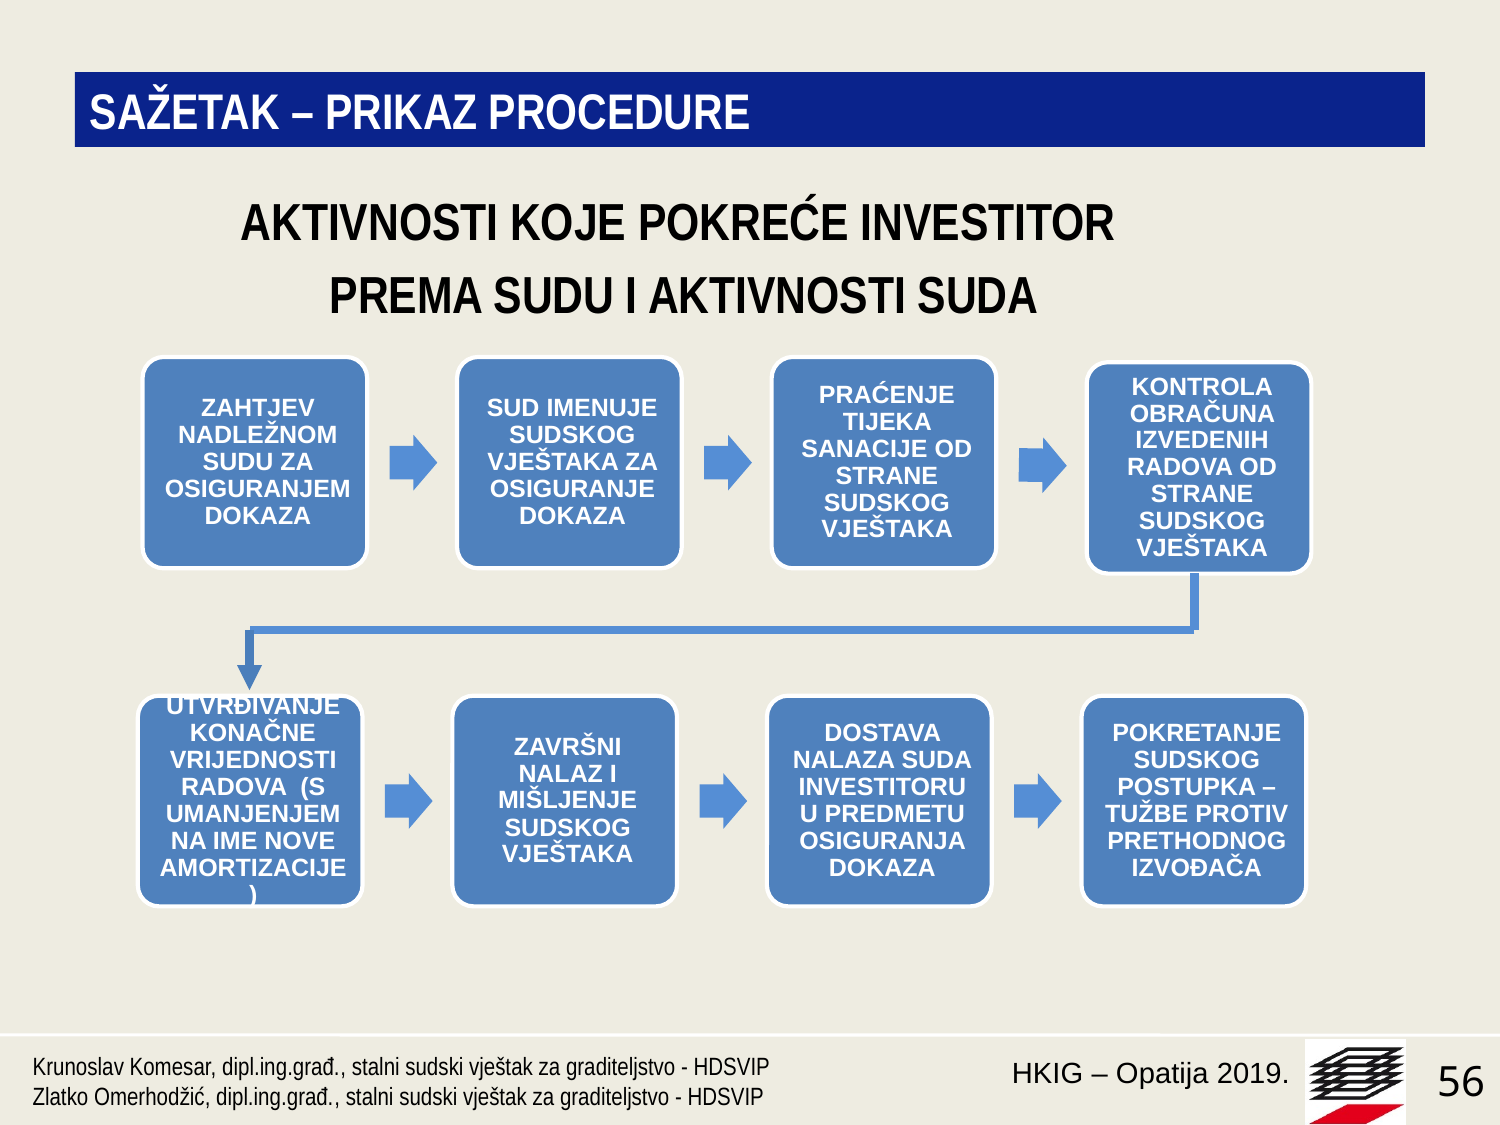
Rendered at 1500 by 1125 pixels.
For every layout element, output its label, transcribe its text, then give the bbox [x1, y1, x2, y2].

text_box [136, 653, 1307, 949]
slide_number Krunoslav Komesar, dipl.ing.građ., stalni sudski vještak za graditeljstvo - HDSVIP Zlatko Omerhodžić, dipl.ing.građ., stalni sudski vještak za graditeljstvo - HDSVIP [17, 1043, 999, 1122]
text_box SAŽETAK – PRIKAZ PROCEDURE [74, 72, 1425, 147]
picture [1305, 1039, 1406, 1125]
slide_number 56 [1316, 1046, 1500, 1125]
list AKTIVNOSTI KOJE POKREĆE INVESTITOR PREMA SUDU I AKTIVNOSTI SUDA [75, 180, 1294, 257]
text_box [141, 314, 1312, 611]
